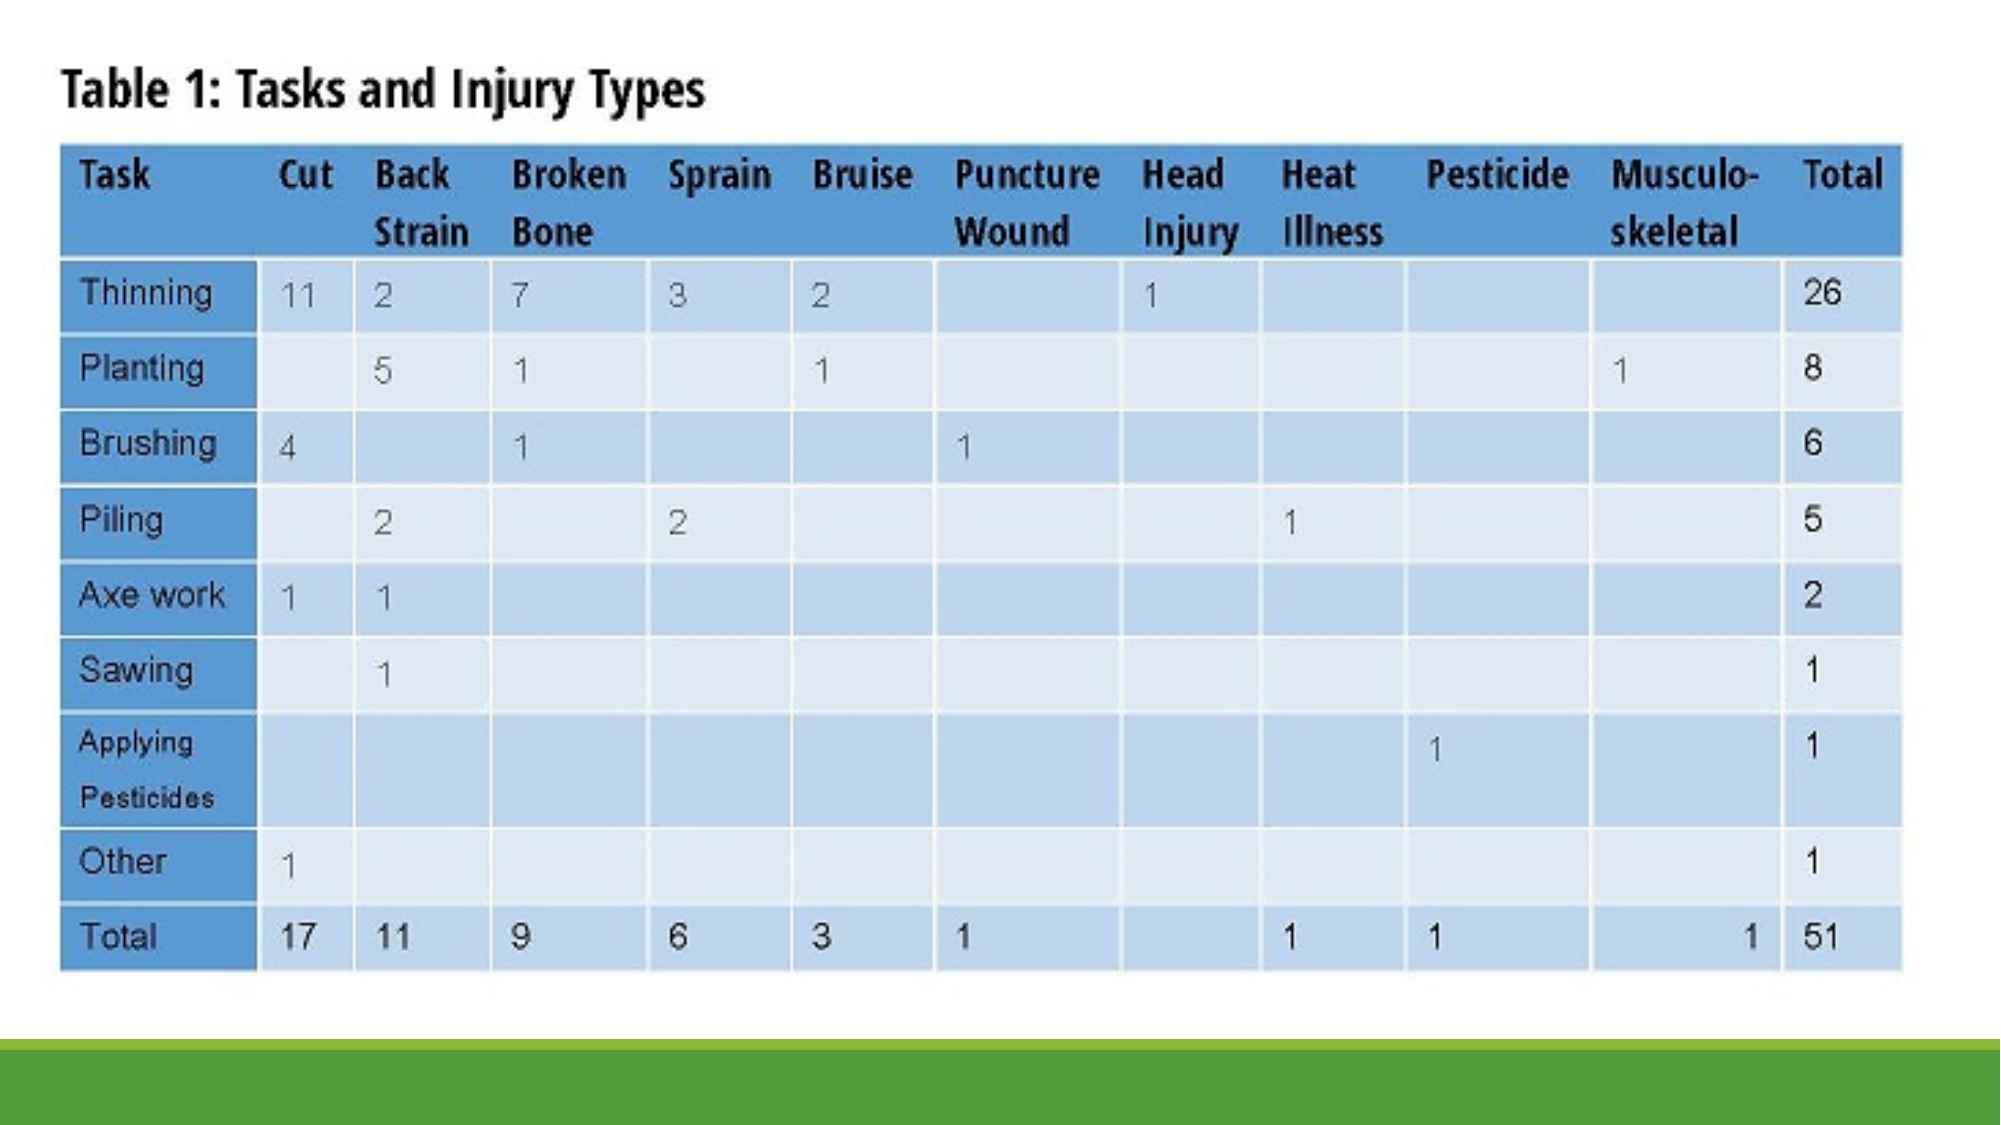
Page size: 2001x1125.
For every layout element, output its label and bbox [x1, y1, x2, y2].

list [42, 39, 1929, 1003]
